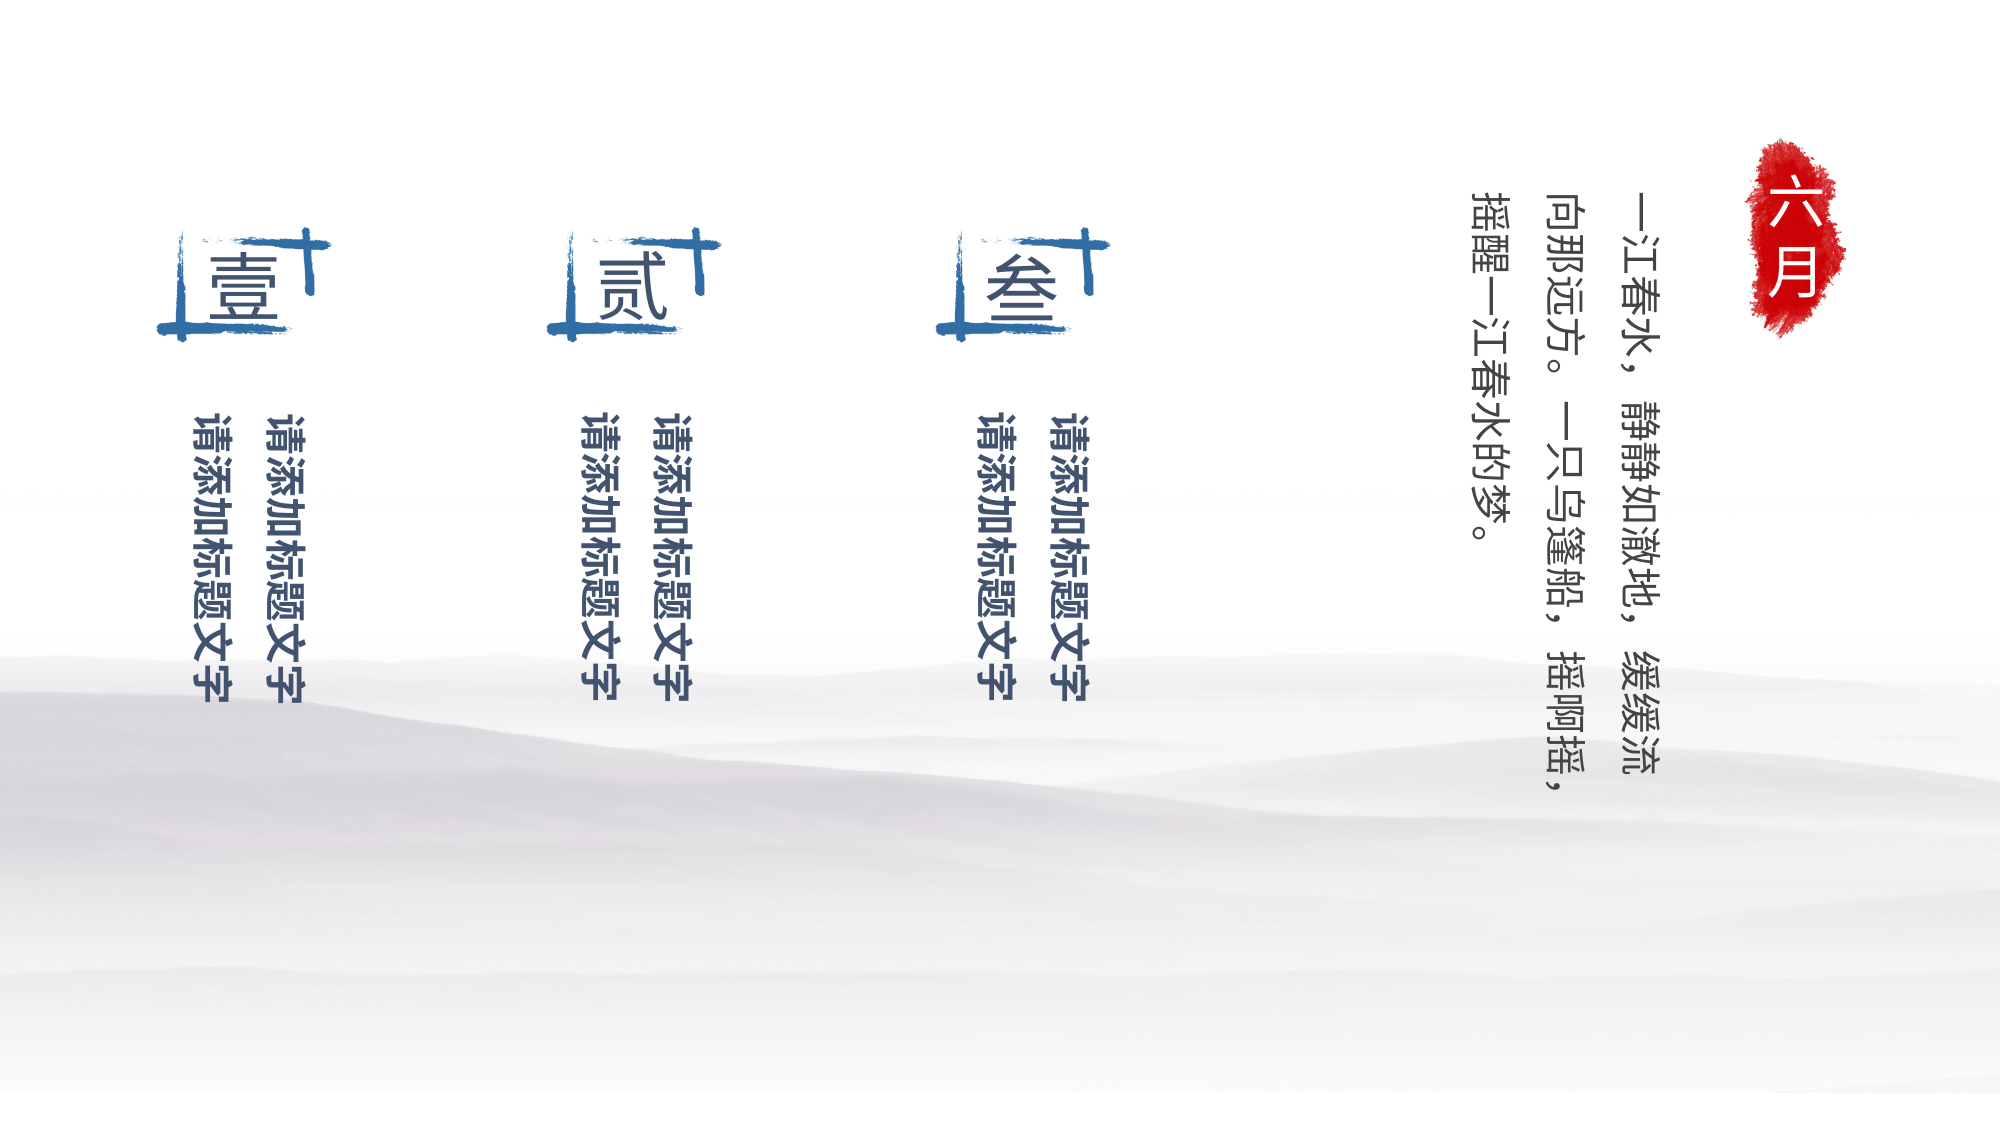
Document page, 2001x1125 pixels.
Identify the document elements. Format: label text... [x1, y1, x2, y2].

text_box 请添加标题文字 [554, 396, 635, 730]
text_box 请添加标题文字 [1031, 397, 1104, 674]
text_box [917, 182, 1130, 395]
text_box 一江春水，静静如澈地，缓缓流向那远方。一只乌篷船，摇啊摇，摇醒一江春水的梦。 [1444, 176, 1700, 830]
picture [0, 0, 2000, 1125]
text_box 请添加标题文字 [950, 396, 1031, 730]
text_box 请添加标题文字 [247, 399, 320, 675]
text_box 请添加标题文字 [635, 397, 708, 674]
text_box 请添加标题文字 [166, 398, 247, 731]
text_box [527, 182, 740, 395]
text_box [1673, 110, 1924, 361]
